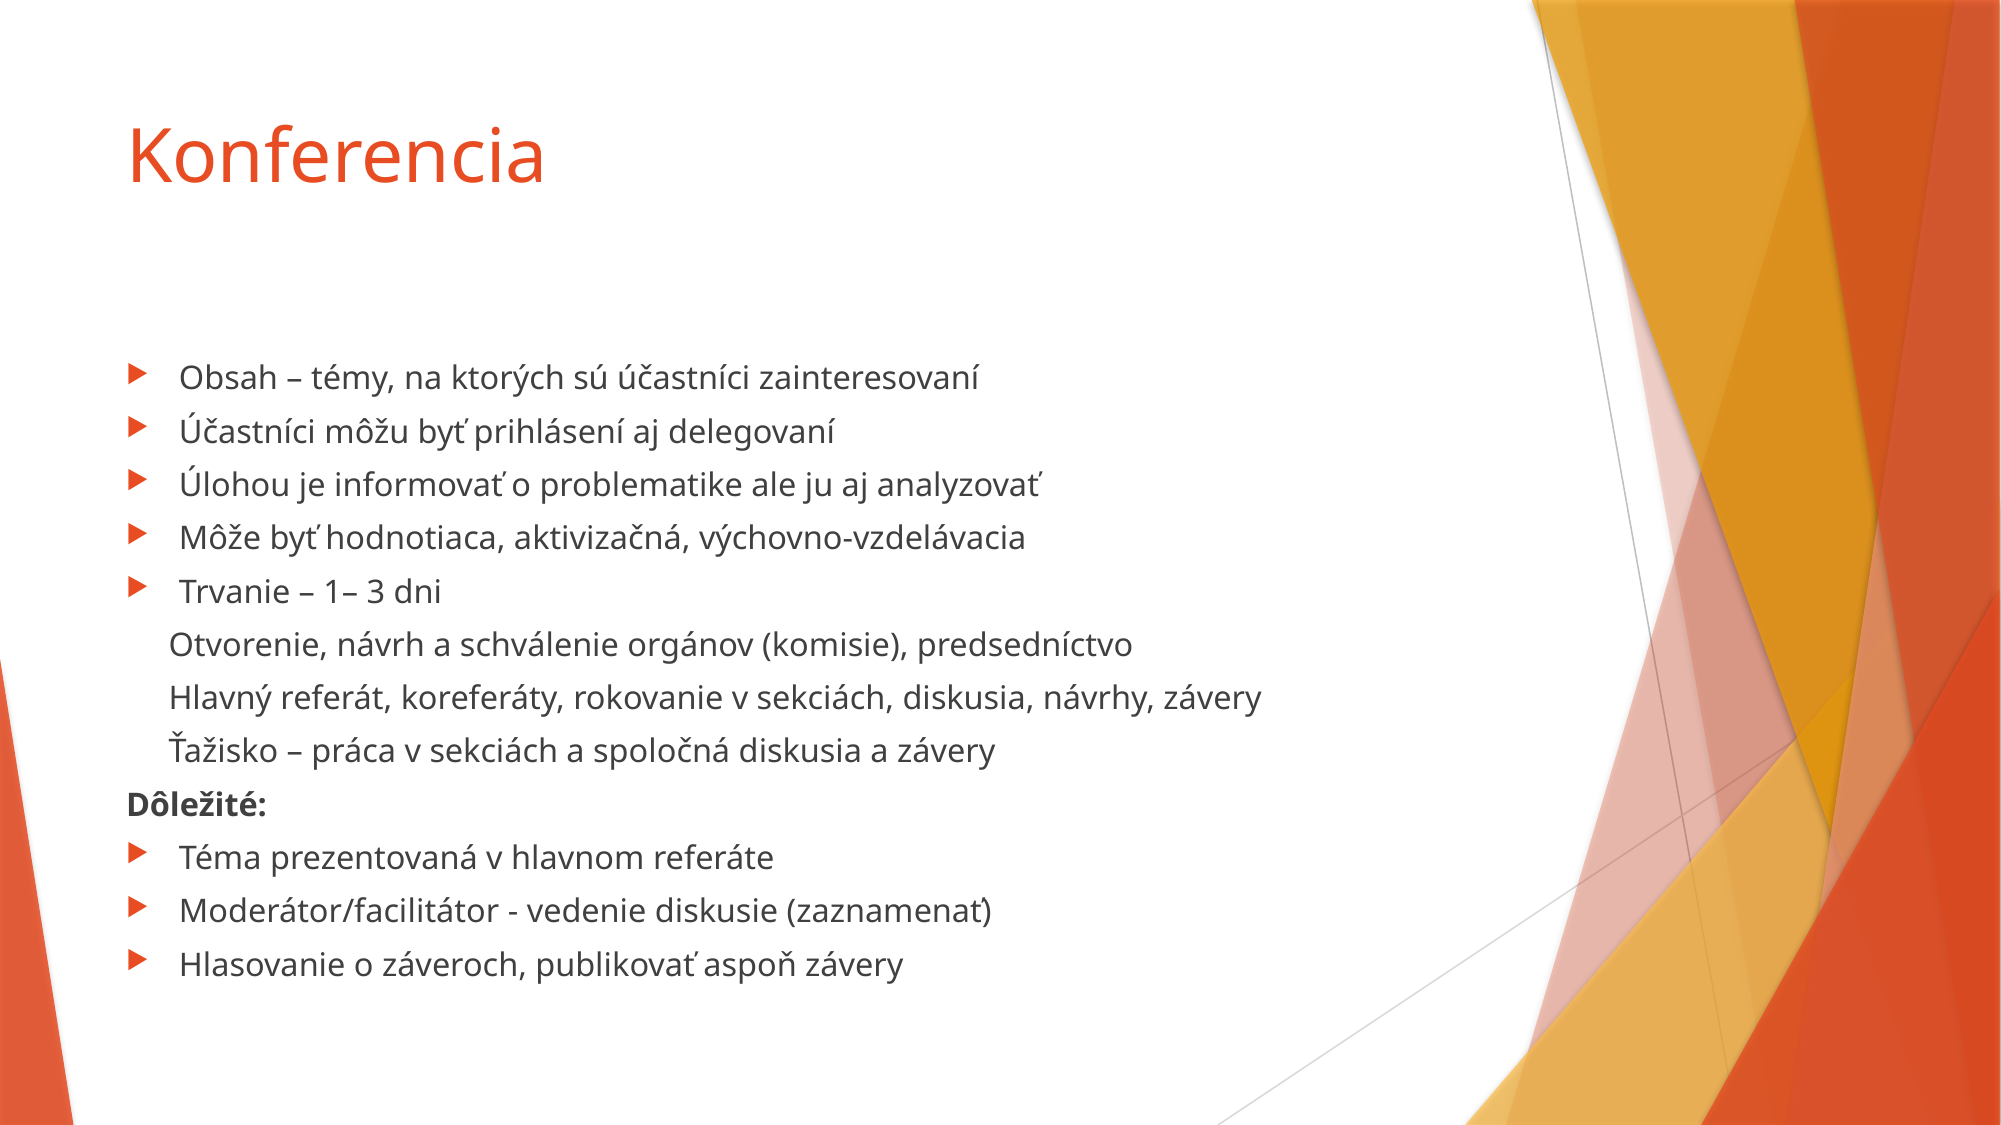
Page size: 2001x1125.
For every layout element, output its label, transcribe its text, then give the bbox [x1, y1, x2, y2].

list Obsah – témy, na ktorých sú účastníci zainteresovaní Účastníci môžu byť prihlásení aj delegovaní Úlohou je informovať o problematike ale ju aj analyzovať Môže byť hodnotiaca, aktivizačná, výchovno-vzdelávacia Trvanie – 1– 3 dni Otvorenie, návrh a schválenie orgánov (komisie), predsedníctvo Hlavný referát, koreferáty, rokovanie v sekciách, diskusia, návrhy, závery Ťažisko – práca v sekciách a spoločná diskusia a závery Dôležité: Téma prezentovaná v hlavnom referáte Moderátor/facilitátor - vedenie diskusie (zaznamenať) Hlasovanie o záveroch, publikovať aspoň závery [111, 354, 1522, 992]
title Konferencia [111, 99, 1522, 317]
